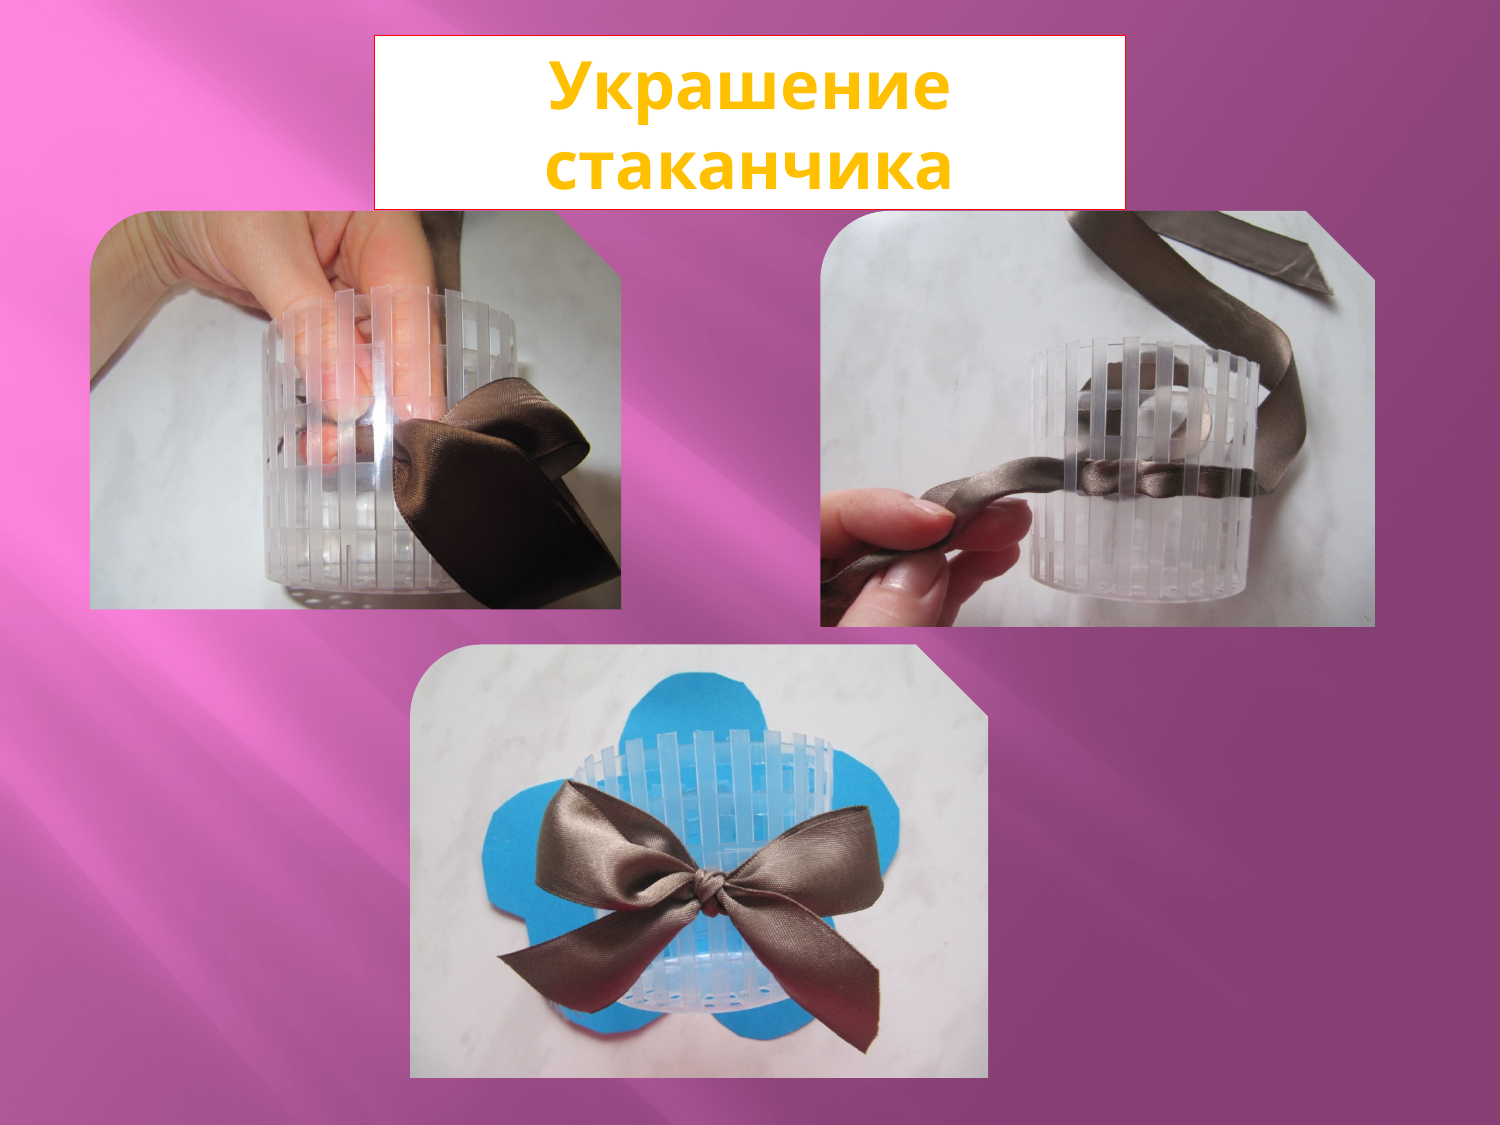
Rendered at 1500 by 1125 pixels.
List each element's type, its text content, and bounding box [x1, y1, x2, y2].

text_box Украшение стаканчика [374, 35, 1126, 210]
picture [820, 210, 1376, 628]
picture [409, 644, 989, 1079]
picture [89, 210, 622, 610]
